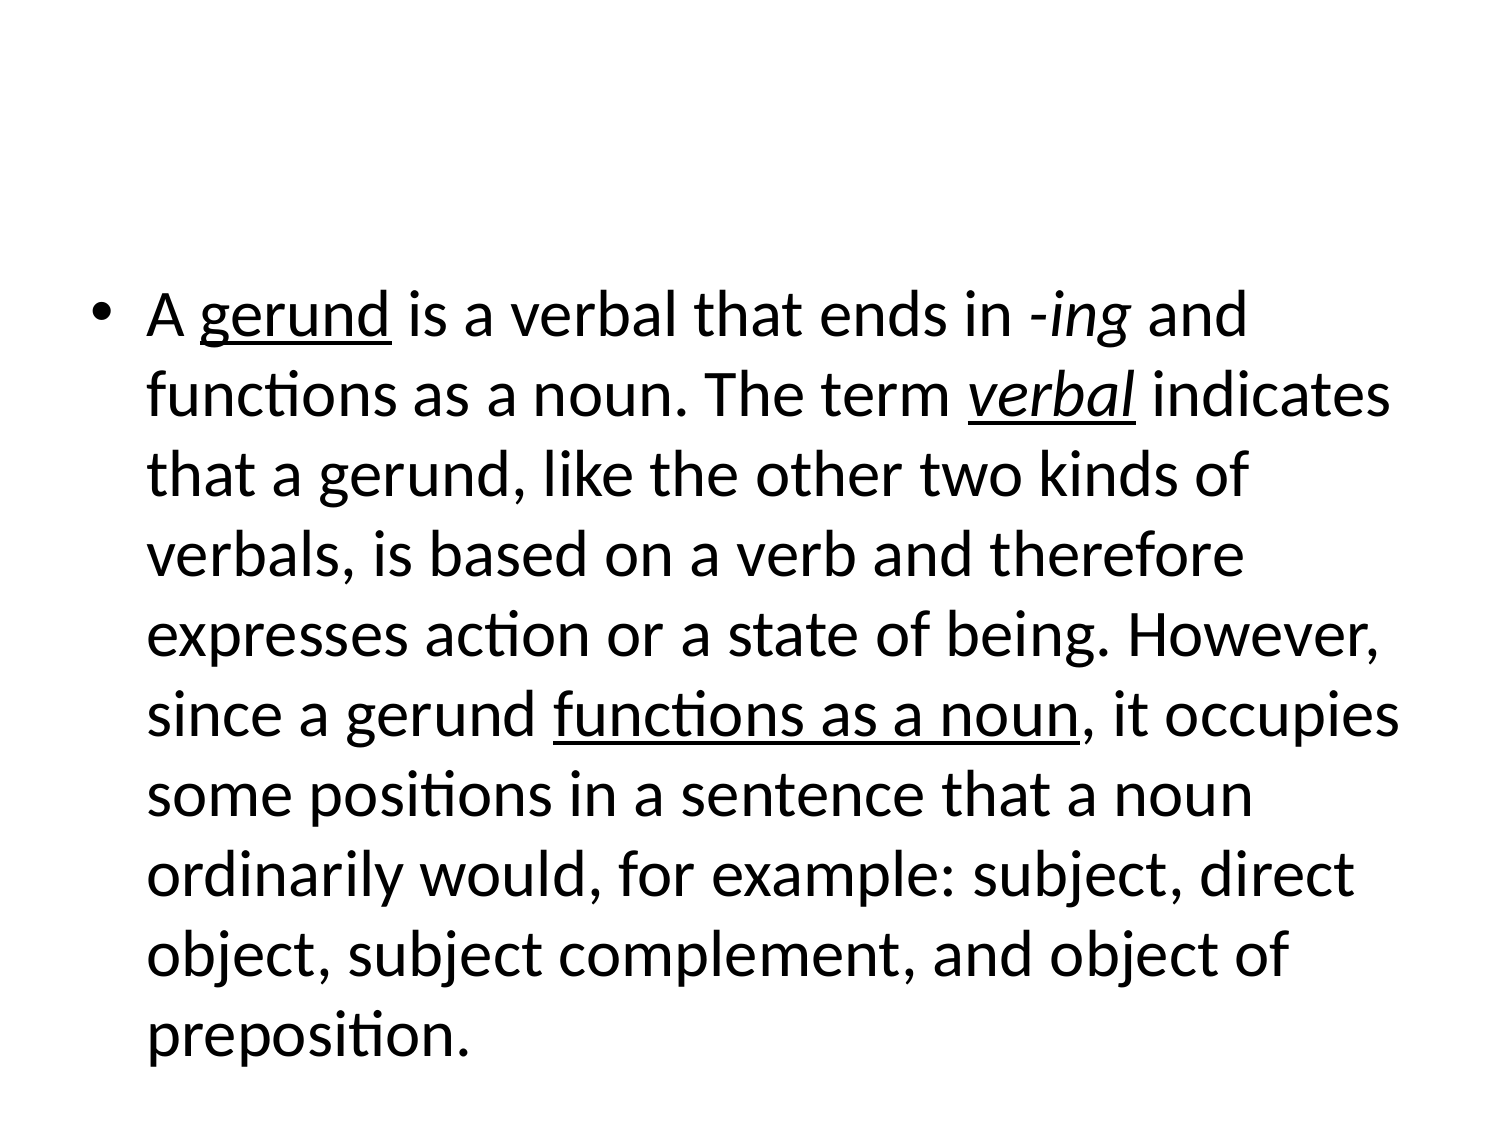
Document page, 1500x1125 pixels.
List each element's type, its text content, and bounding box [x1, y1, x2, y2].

list A gerund is a verbal that ends in -ing and functions as a noun. The term verbal indicates that a gerund, like the other two kinds of verbals, is based on a verb and therefore expresses action or a state of being. However, since a gerund functions as a noun, it occupies some positions in a sentence that a noun ordinarily would, for example: subject, direct object, subject complement, and object of preposition. [74, 262, 1426, 1125]
